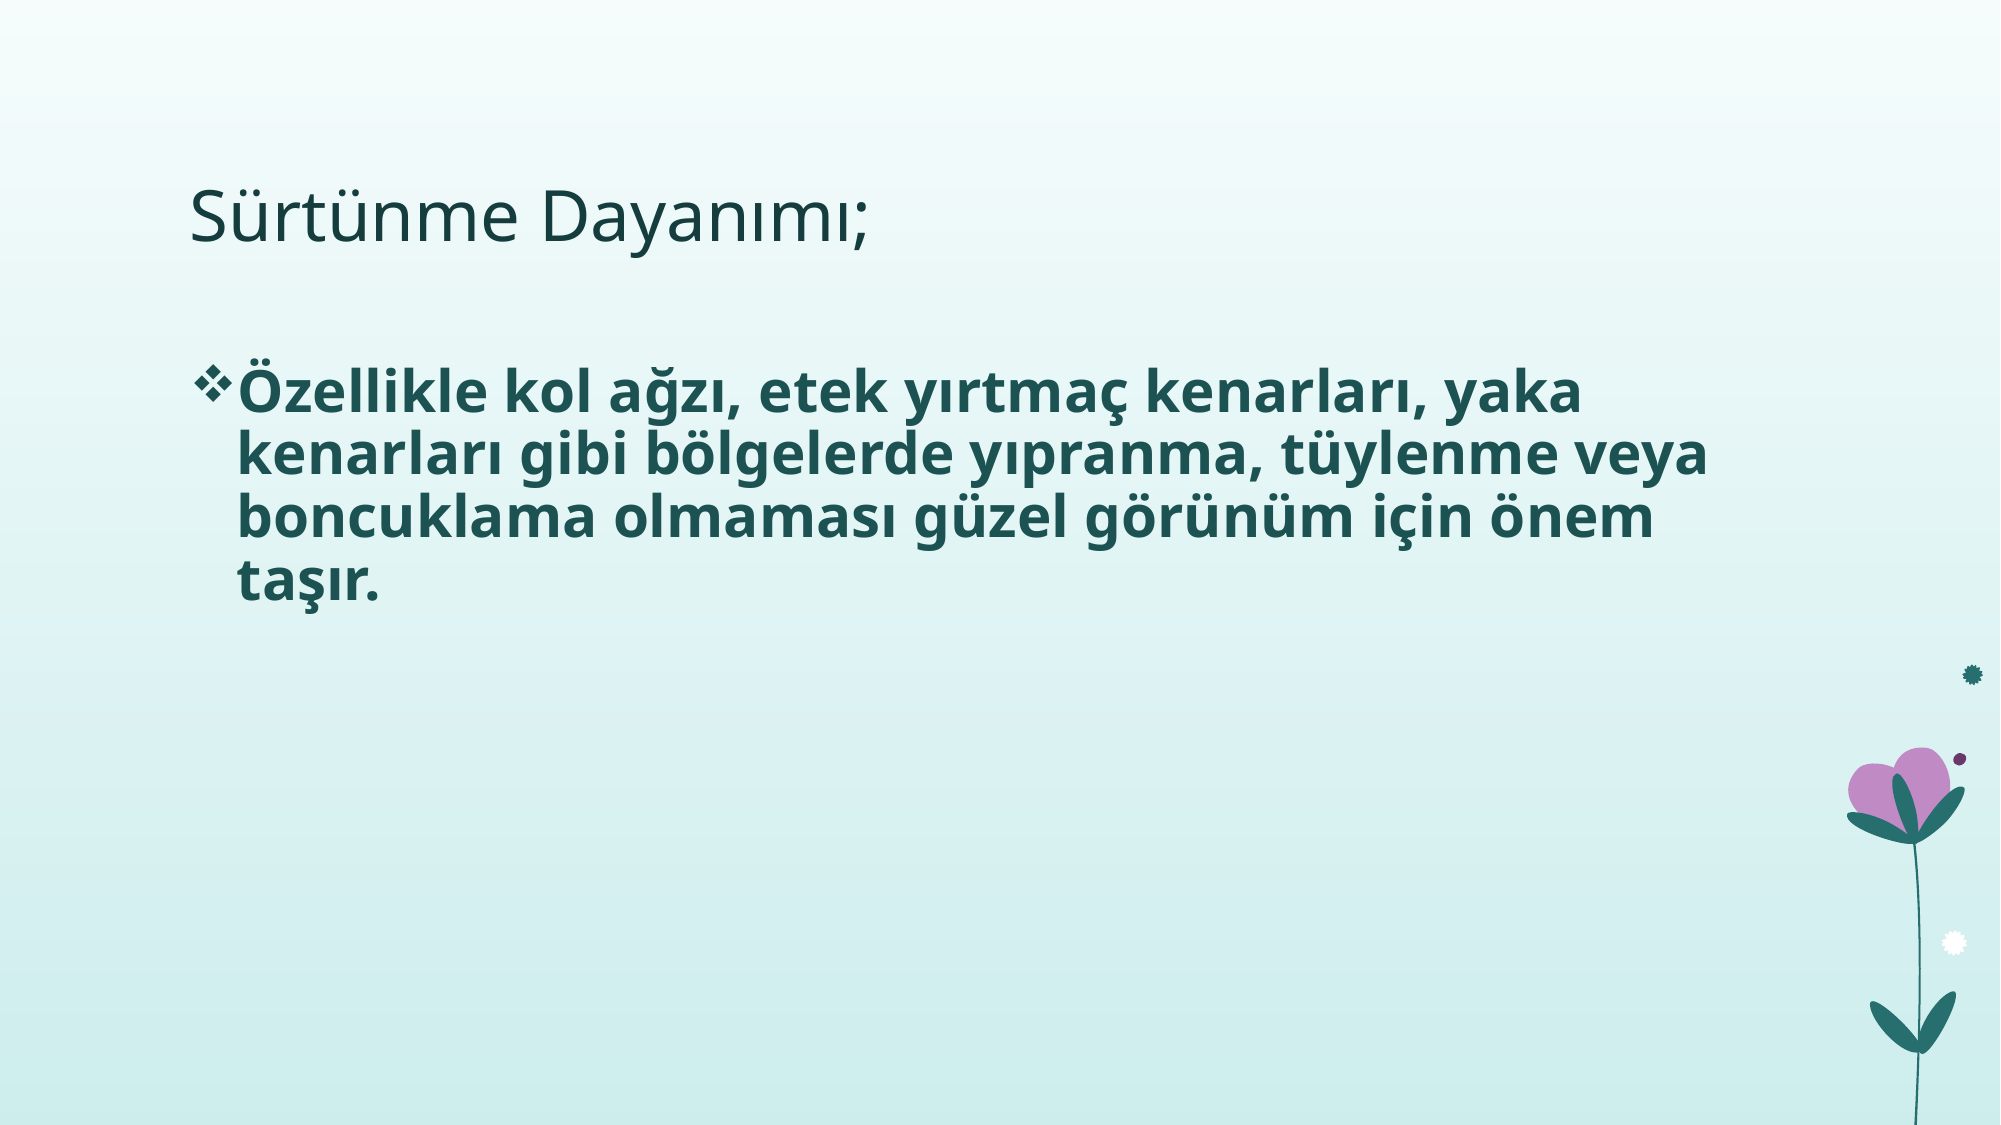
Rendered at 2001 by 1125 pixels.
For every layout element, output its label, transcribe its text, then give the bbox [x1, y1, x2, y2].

title Sürtünme Dayanımı; [174, 72, 1772, 265]
list Özellikle kol ağzı, etek yırtmaç kenarları, yaka kenarları gibi bölgelerde yıpranma, tüylenme veya boncuklama olmaması güzel görünüm için önem taşır. [174, 354, 1772, 1030]
